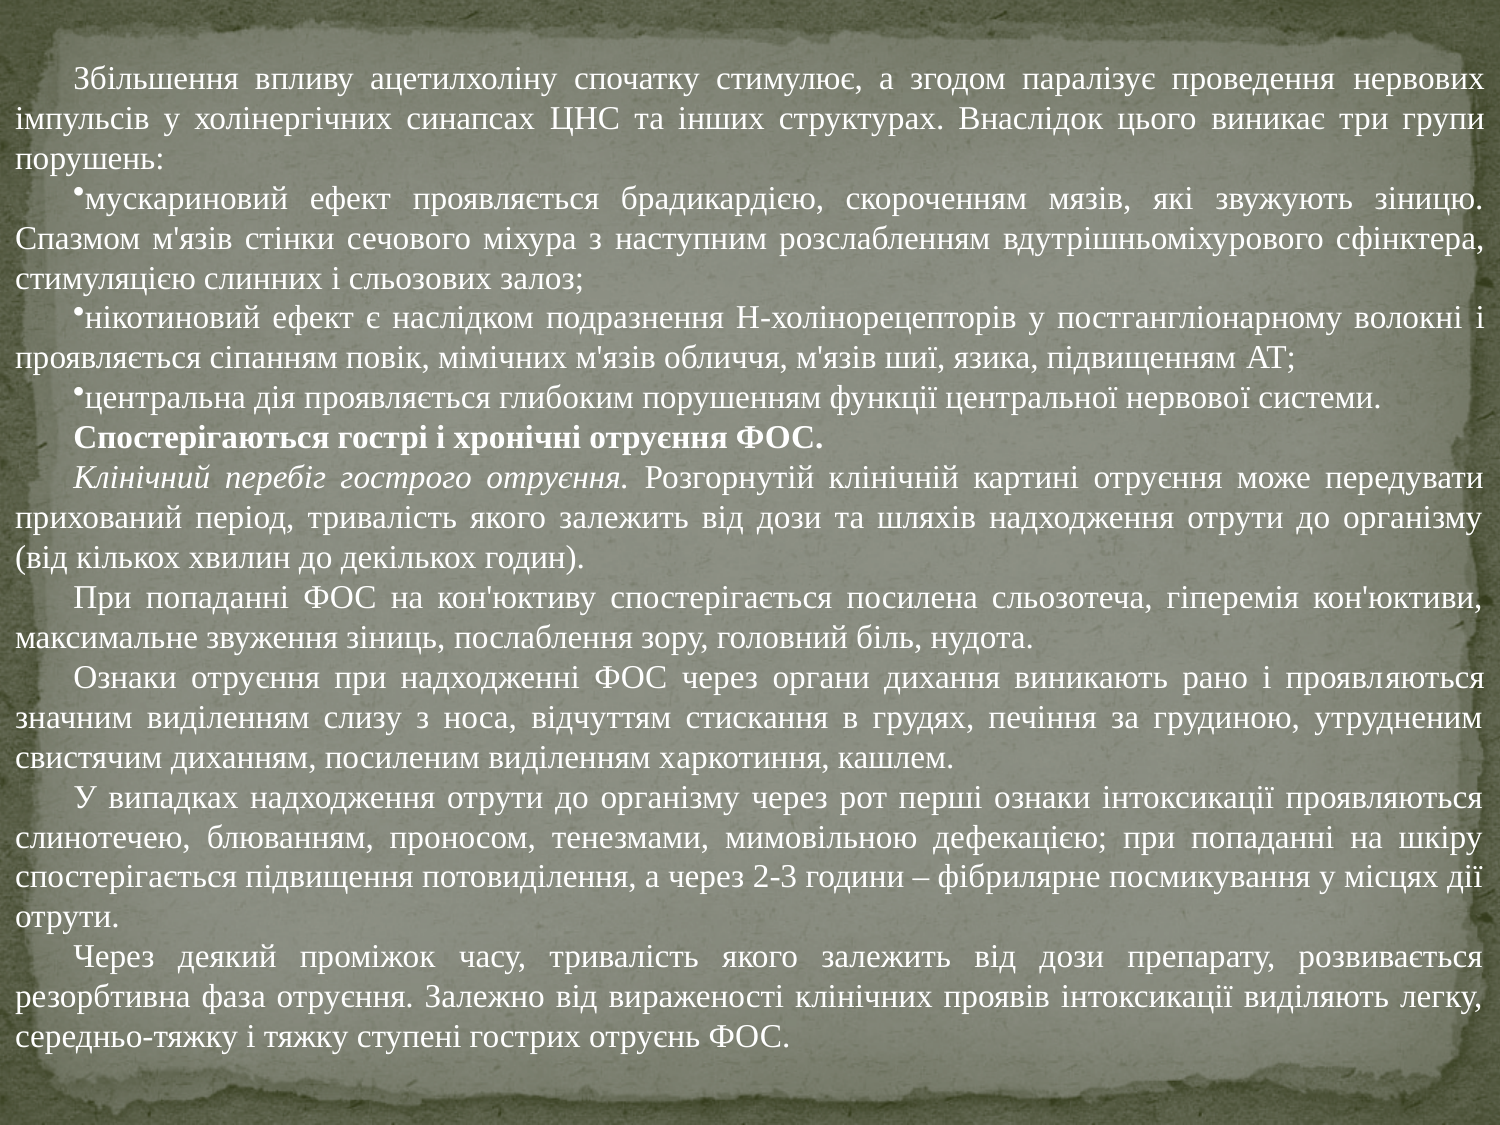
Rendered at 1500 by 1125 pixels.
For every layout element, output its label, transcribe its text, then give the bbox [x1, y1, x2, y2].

text_box Збільшення впливу ацетилхоліну спочатку стимулює, а згодом паралізує проведення нервових імпульсів у холінергічних синапсах ЦНС та інших структурах. Внаслідок цього виникає три групи порушень: мускариновий ефект проявляється брадикардією, скороченням мязів, які звужують зіницю. Спазмом м'язів стінки сечового міхура з наступним розслабленням вдутрішньоміхурового сфінктера, стимуляцією слинних і сльозових залоз; нікотиновий ефект є наслідком подразнення Н-холінорецепторів у постгангліонарному волокні і проявляється сіпанням повік, мімічних м'язів обличчя, м'язів шиї, язика, підвищенням AT; центральна дія проявляється глибоким порушенням функції центральної нервової системи. Спостерігаються гострі і хронічні отруєння ФОС. Клінічний перебіг гострого отруєння. Розгорнутій клінічній картині отруєння може передувати прихований період, тривалість якого залежить від дози та шляхів надходження отрути до організму (від кількох хвилин до декількох годин). При попаданні ФОС на кон'юктиву спостерігається посилена сльозотеча, гіперемія кон'юктиви, максимальне звуження зіниць, послаблення зору, головний біль, нудота. Ознаки отруєння при надходженні ФОС через органи дихання виникають рано і проявляються значним виділенням слизу з носа, відчуттям стискання в грудях, печіння за грудиною, утрудненим свистячим диханням, посиленим виділенням харкотиння, кашлем. У випадках надходження отрути до організму через рот перші ознаки інтоксикації проявляються слинотечею, блюванням, проносом, тенезмами, мимовільною дефекацією; при попаданні на шкіру спостерігається підвищення потовиділення, а через 2-3 години – фібрилярне посмикування у місцях дії отрути. Через деякий проміжок часу, тривалість якого залежить від дози препарату, розвивається резорбтивна фаза отруєння. Залежно від вираженості клінічних проявів інтоксикації виділяють легку, середньо-тяжку і тяжку ступені гострих отруєнь ФОС. [0, 48, 1500, 1062]
